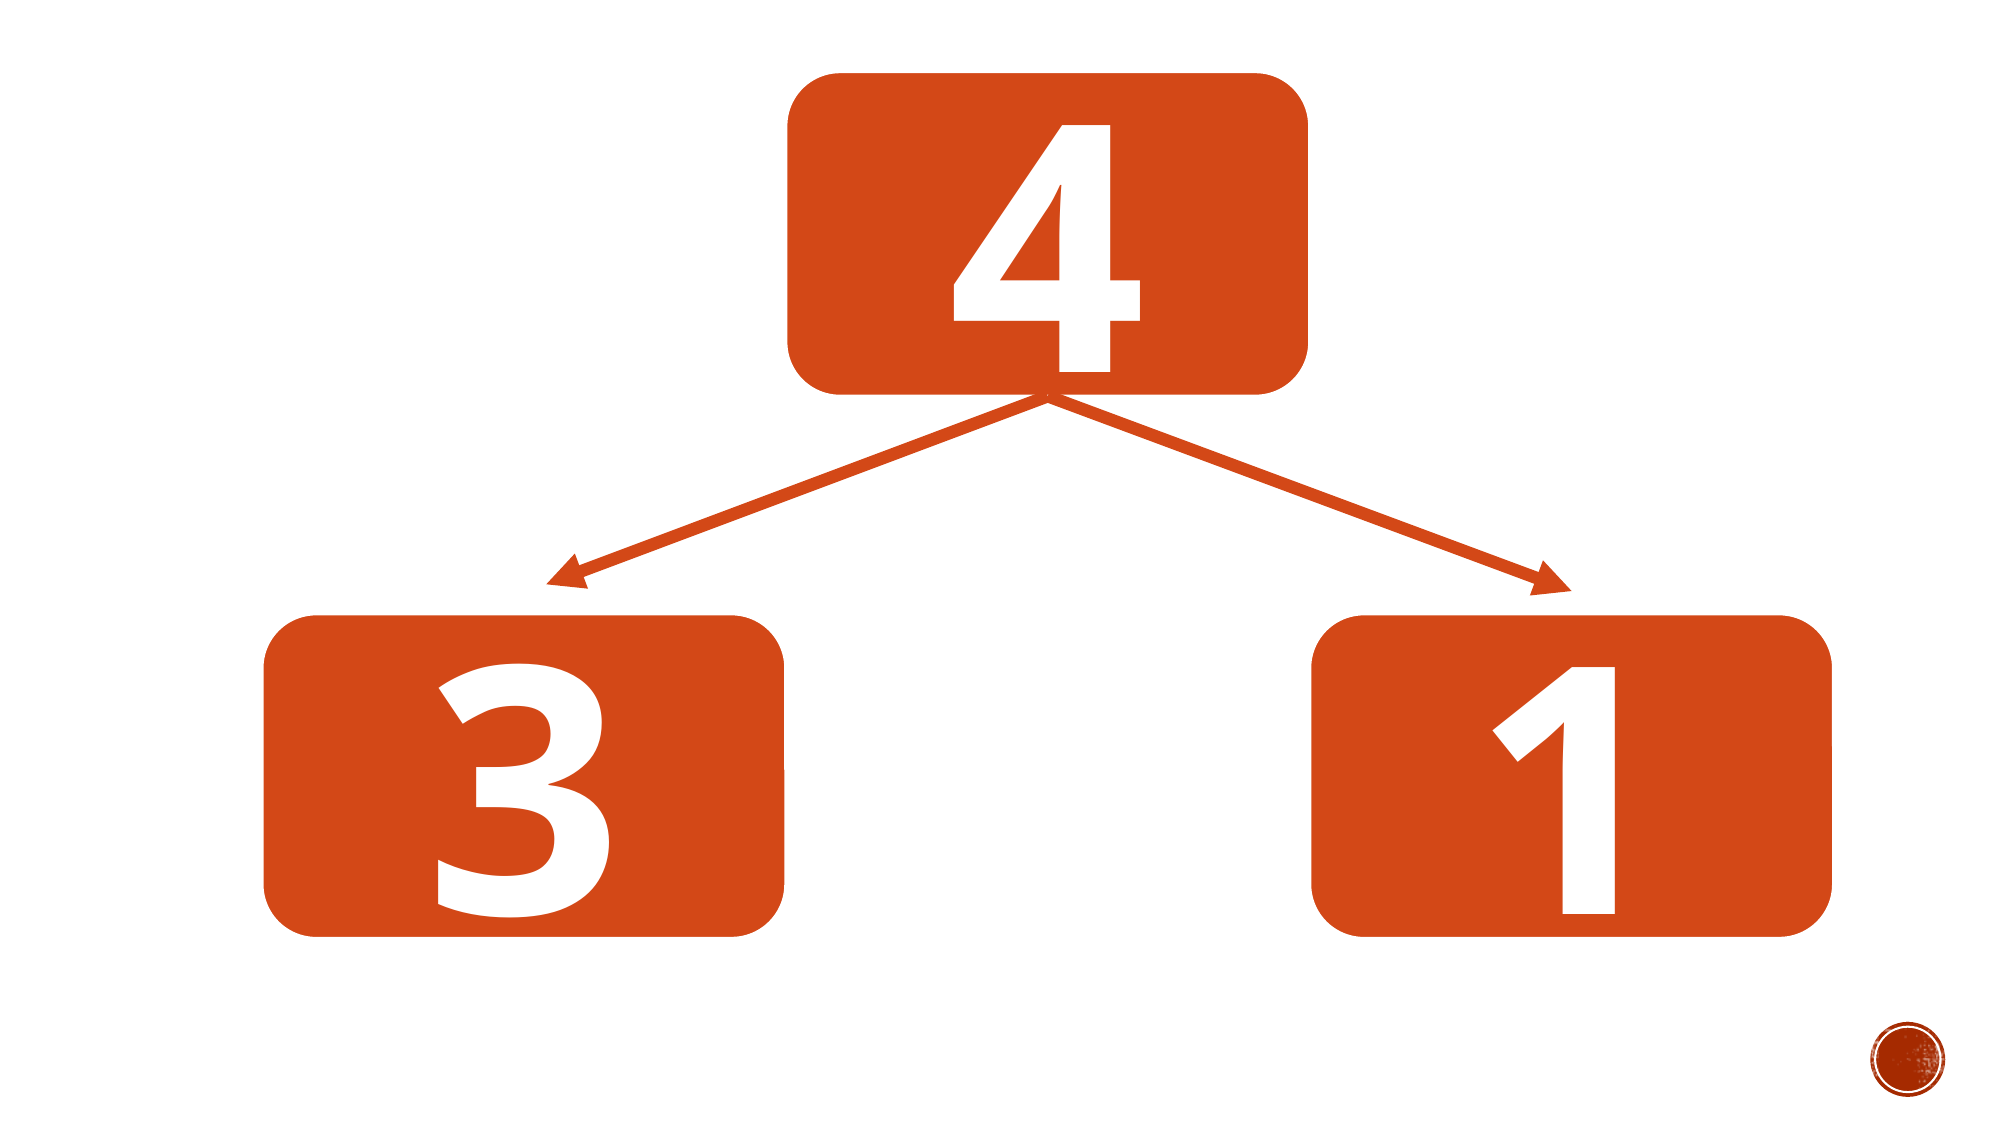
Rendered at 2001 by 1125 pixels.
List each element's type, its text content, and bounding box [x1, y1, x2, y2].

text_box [1051, 399, 1570, 589]
text_box 4 [784, 70, 1312, 395]
text_box 1 [1308, 612, 1836, 941]
text_box 3 [260, 612, 788, 941]
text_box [548, 398, 1047, 583]
